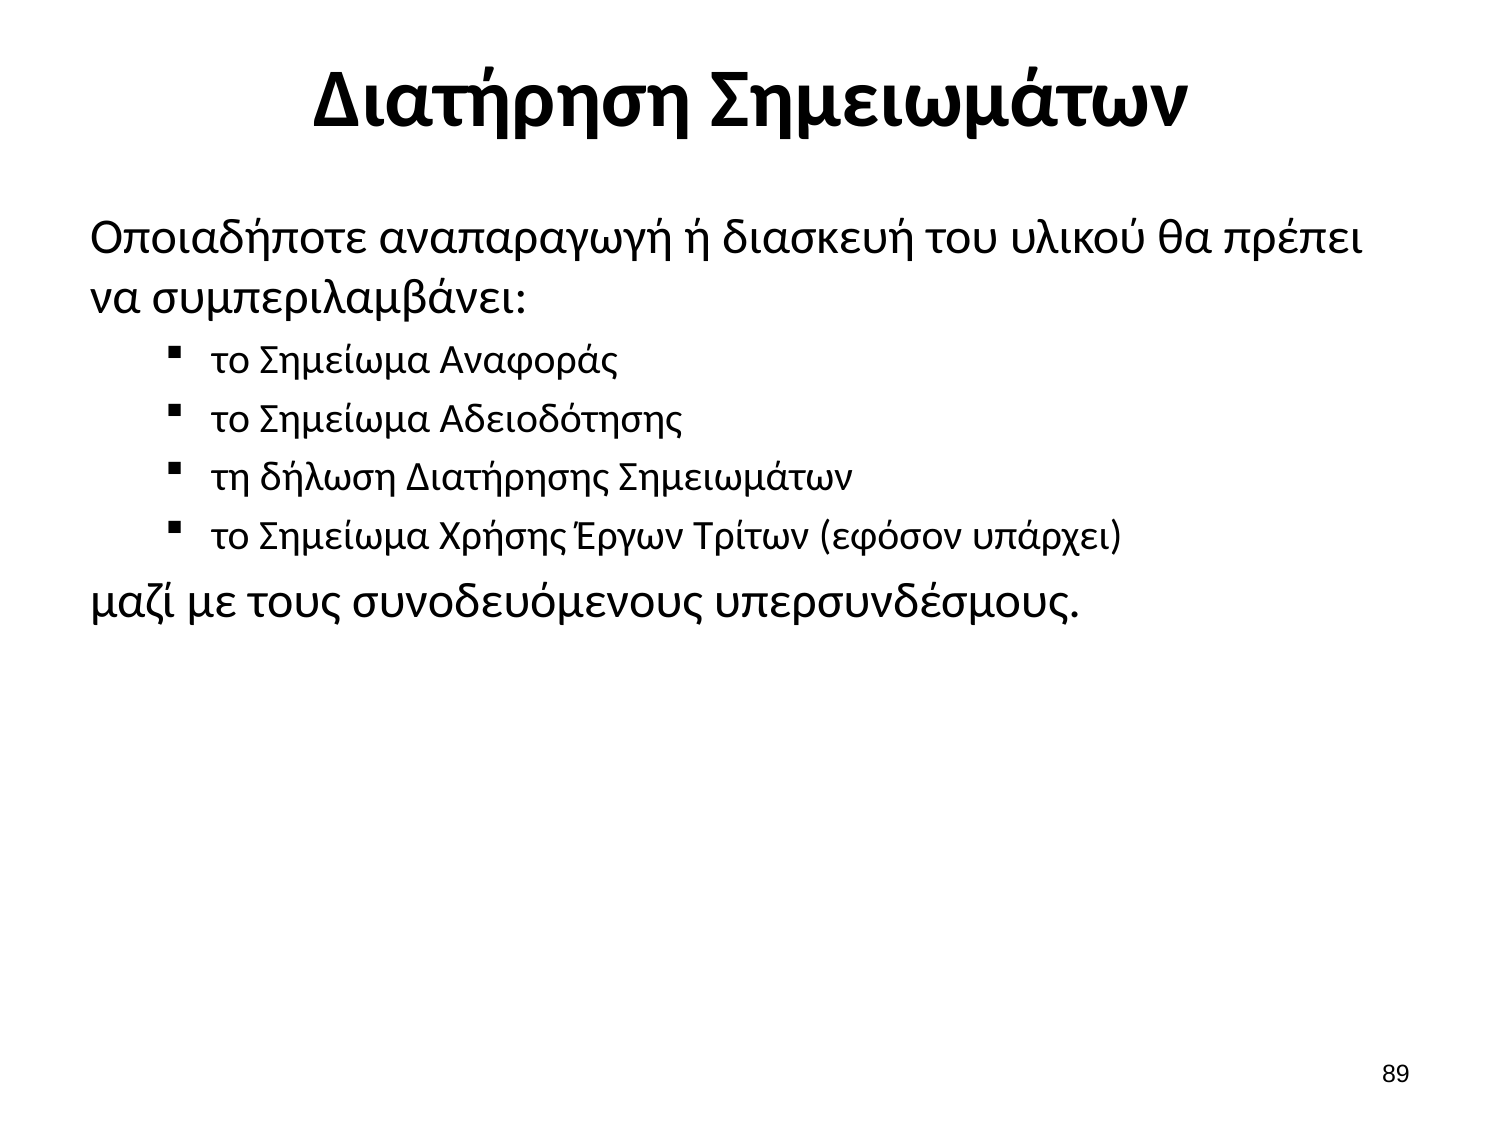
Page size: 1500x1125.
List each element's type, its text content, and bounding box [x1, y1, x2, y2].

slide_number 88 [1074, 1042, 1425, 1103]
title Διατήρηση Σημειωμάτων [76, 19, 1427, 169]
list Οποιαδήποτε αναπαραγωγή ή διασκευή του υλικού θα πρέπει να συμπεριλαμβάνει: το Σημείωμα Αναφοράς το Σημείωμα Αδειοδότησης τη δήλωση Διατήρησης Σημειωμάτων το Σημείωμα Χρήσης Έργων Τρίτων (εφόσον υπάρχει) μαζί με τους συνοδευόμενους υπερσυνδέσμους. [75, 196, 1425, 1024]
